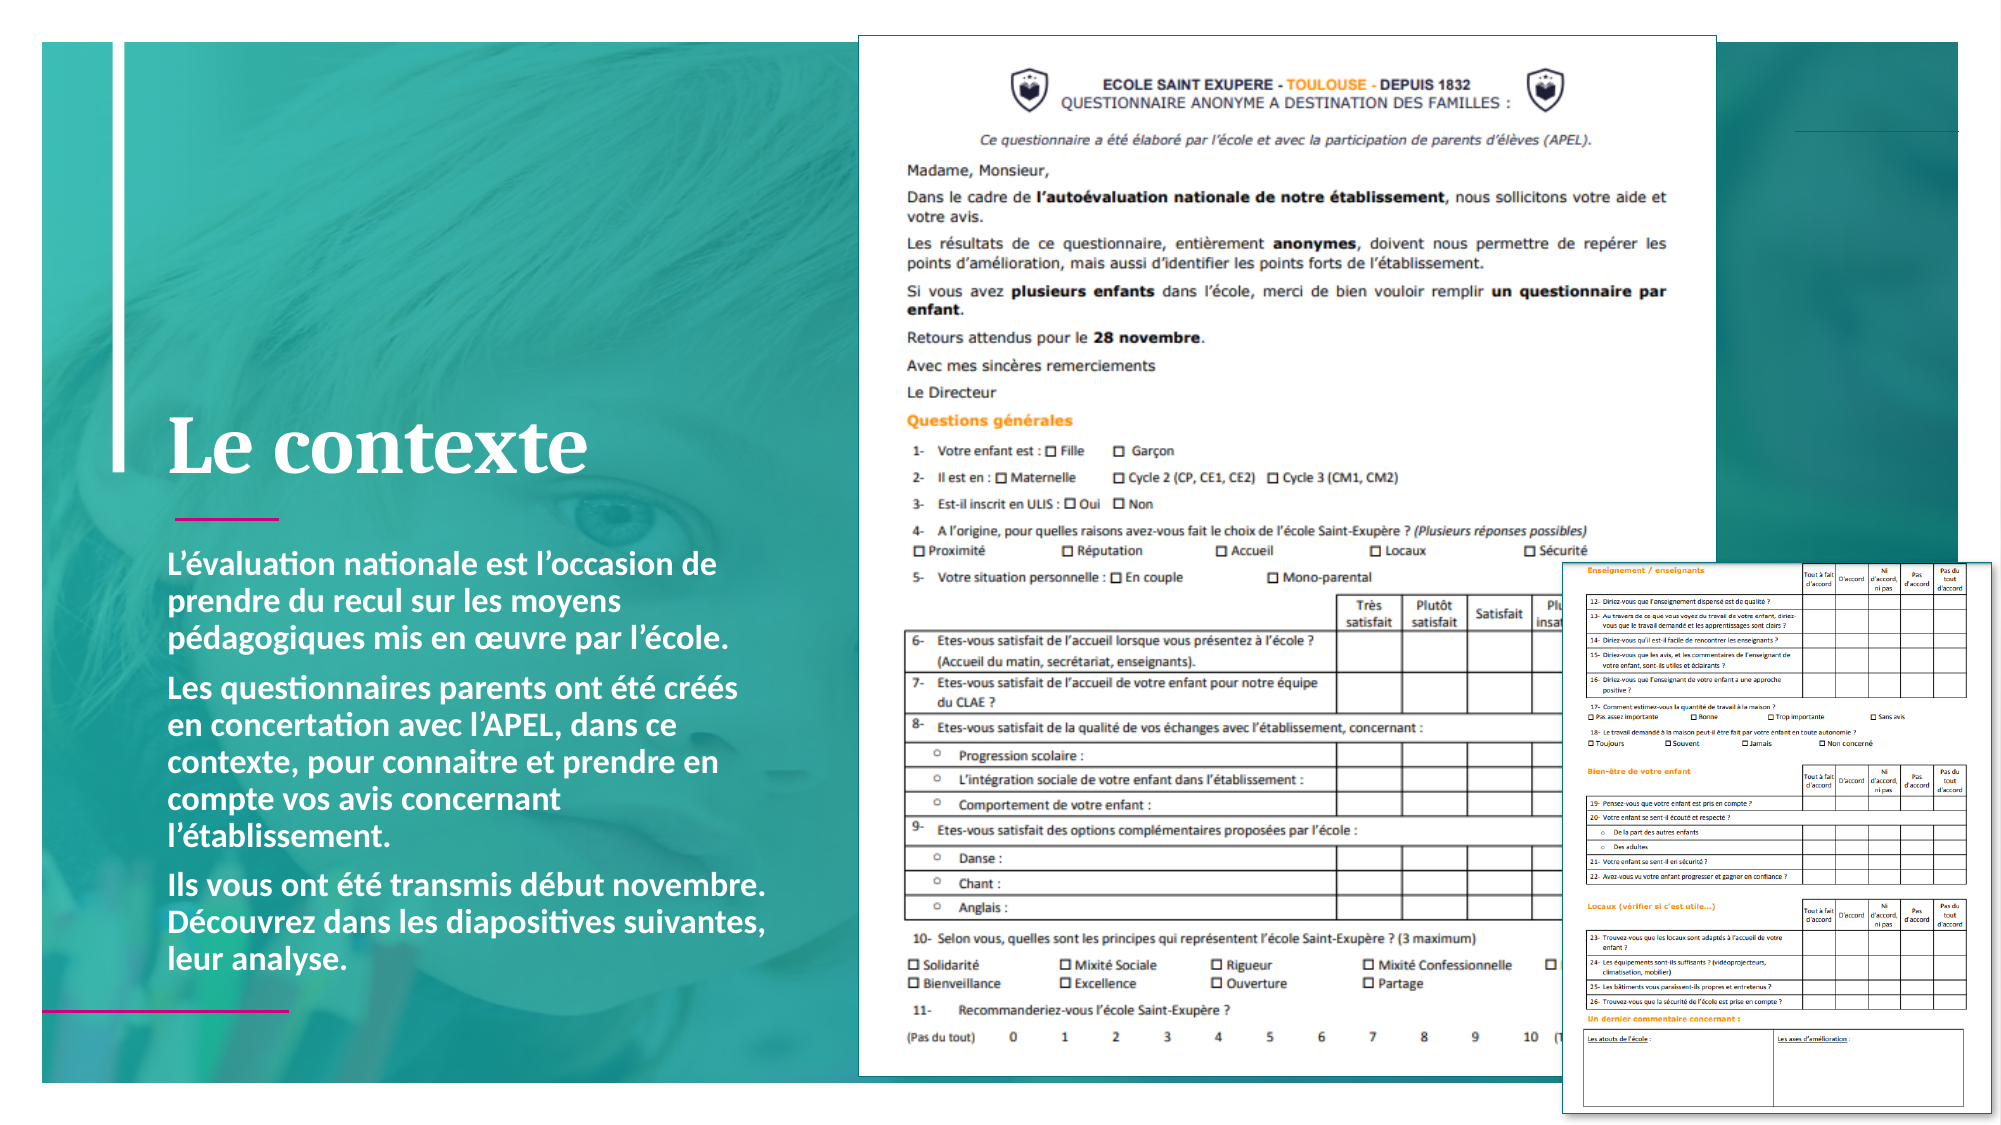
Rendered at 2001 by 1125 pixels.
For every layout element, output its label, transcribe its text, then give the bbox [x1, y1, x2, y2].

title Le contexte [152, 106, 798, 500]
picture [858, 35, 1992, 1114]
list L’évaluation nationale est l’occasion de prendre du recul sur les moyens pédagogiques mis en œuvre par l’école. Les questionnaires parents ont été créés en concertation avec l’APEL, dans ce contexte, pour connaitre et prendre en compte vos avis concernant l’établissement. Ils vous ont été transmis début novembre. Découvrez dans les diapositives suivantes, leur analyse. [152, 538, 798, 992]
